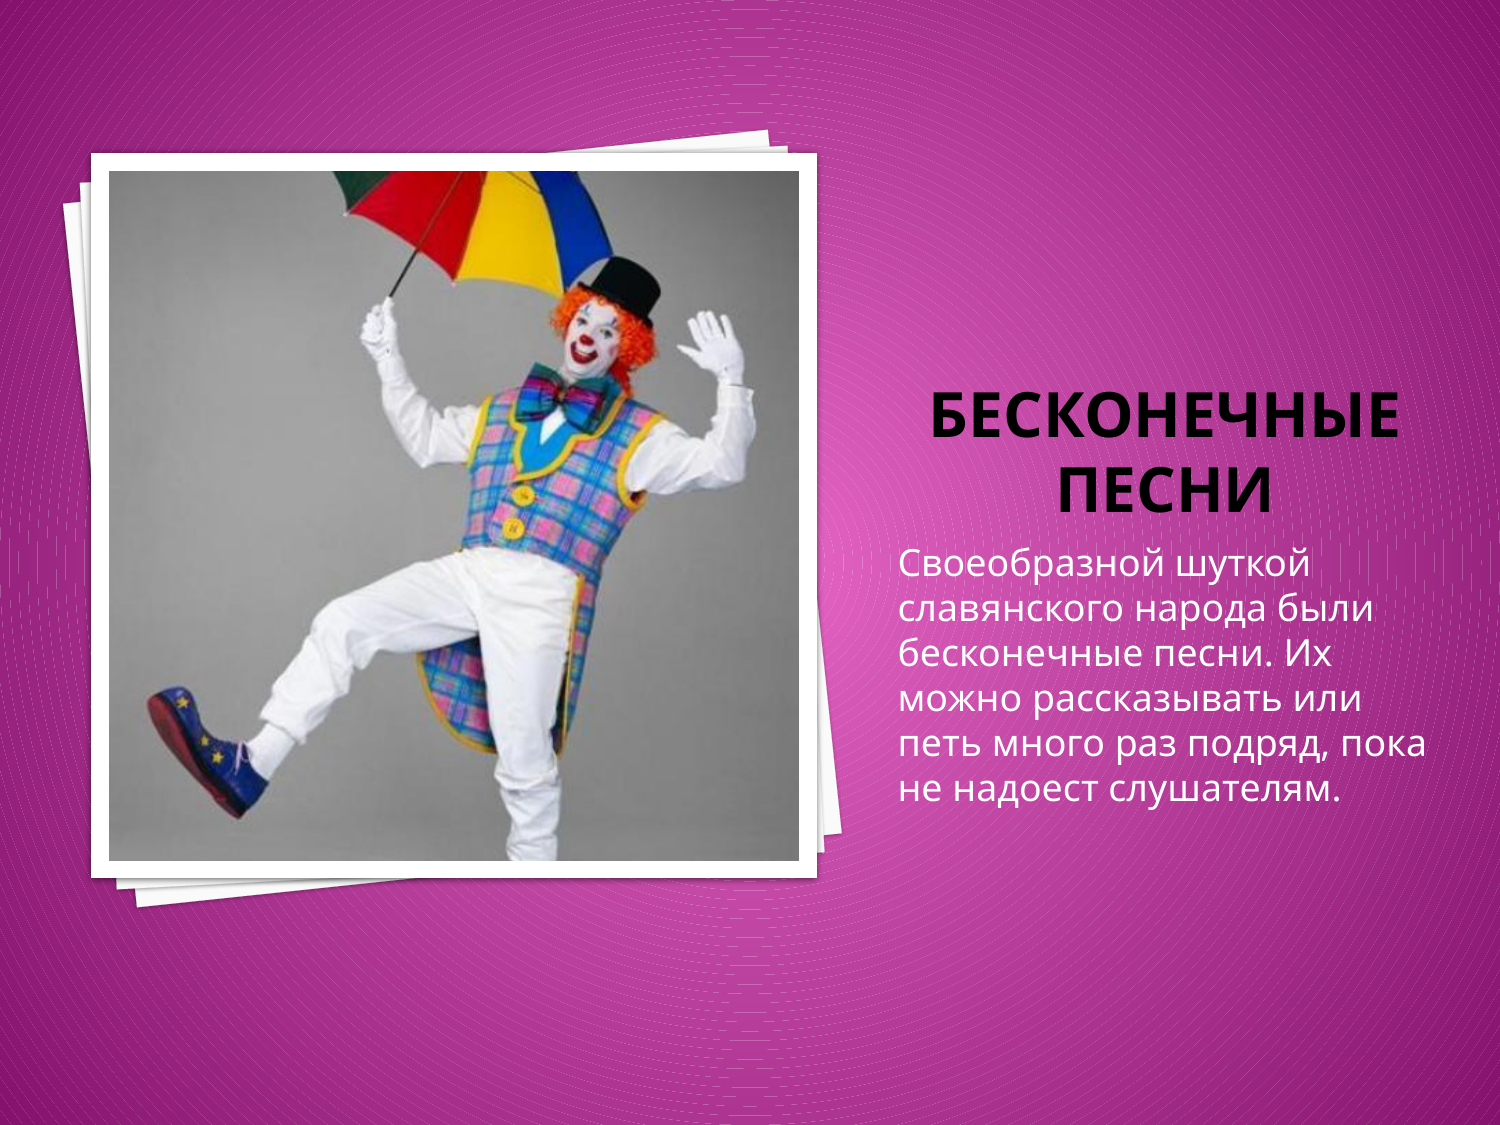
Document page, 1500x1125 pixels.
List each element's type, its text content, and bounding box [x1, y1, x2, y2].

title Бесконечные песни [884, 187, 1447, 525]
list Своеобразной шуткой славянского народа были бесконечные песни. Их можно рассказывать или петь много раз подряд, пока не надоест слушателям. [884, 538, 1447, 854]
picture [108, 170, 800, 862]
